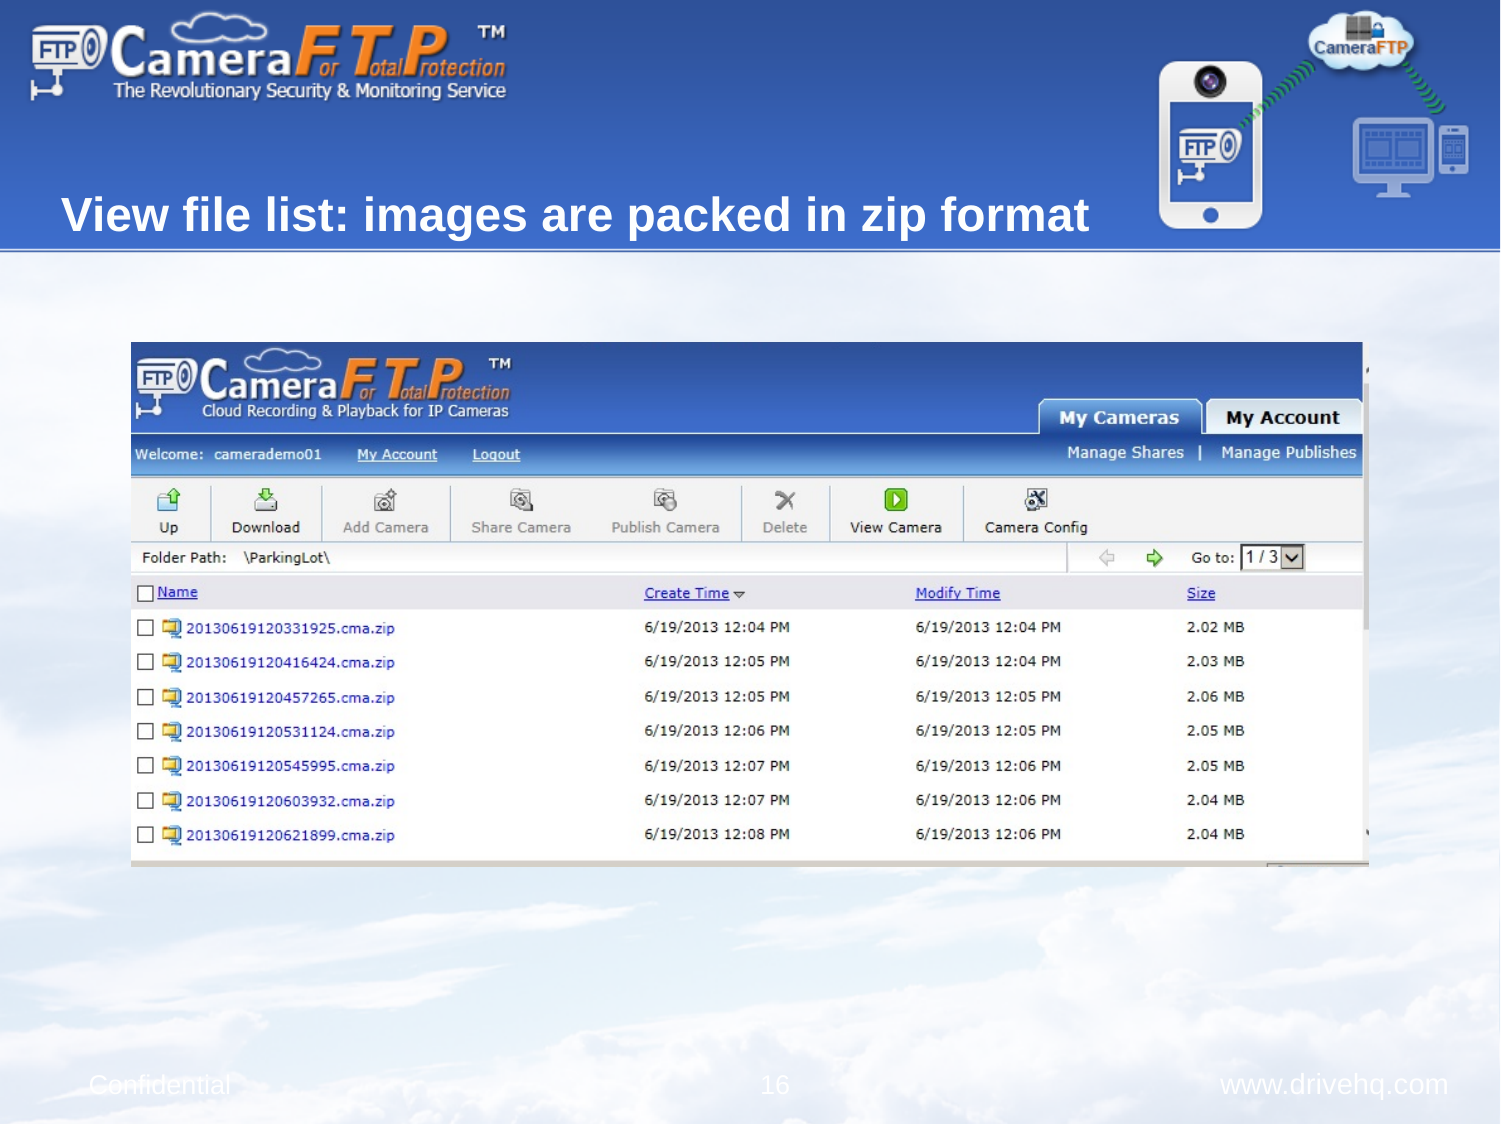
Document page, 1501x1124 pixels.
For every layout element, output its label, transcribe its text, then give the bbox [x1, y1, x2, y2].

text_box View file list: images are packed in zip format [47, 177, 1410, 249]
picture [0, 0, 1501, 1124]
